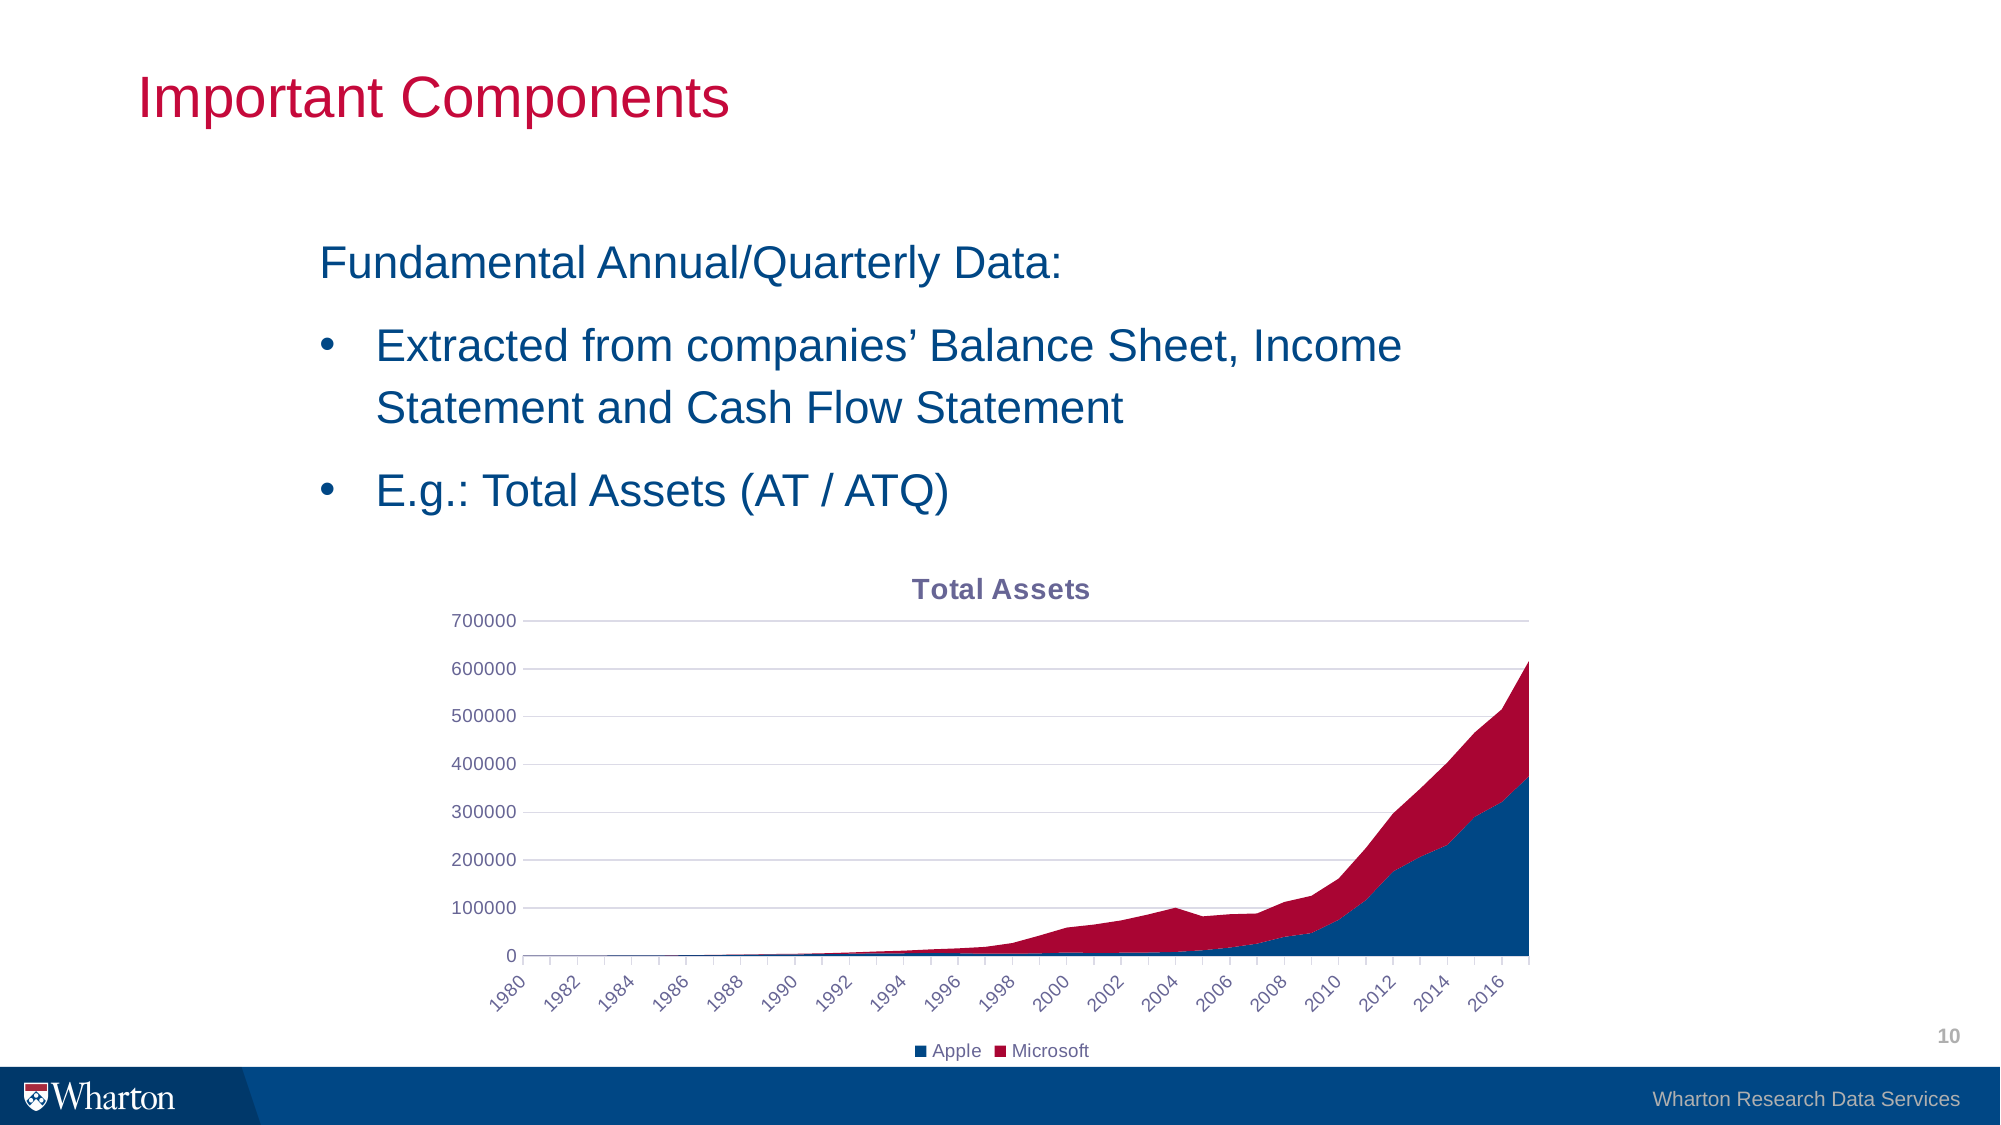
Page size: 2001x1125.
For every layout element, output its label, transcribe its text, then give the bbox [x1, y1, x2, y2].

picture [24, 1081, 175, 1111]
title Important Components [137, 59, 1863, 139]
chart [441, 545, 1563, 1069]
slide_number 10 [1563, 1004, 1976, 1065]
footer Wharton Research Data Services [1300, 1068, 1976, 1125]
list Fundamental Annual/Quarterly Data: Extracted from companies’ Balance Sheet, Income Statement and Cash Flow Statement E.g.: Total Assets (AT / ATQ) [319, 218, 1614, 546]
